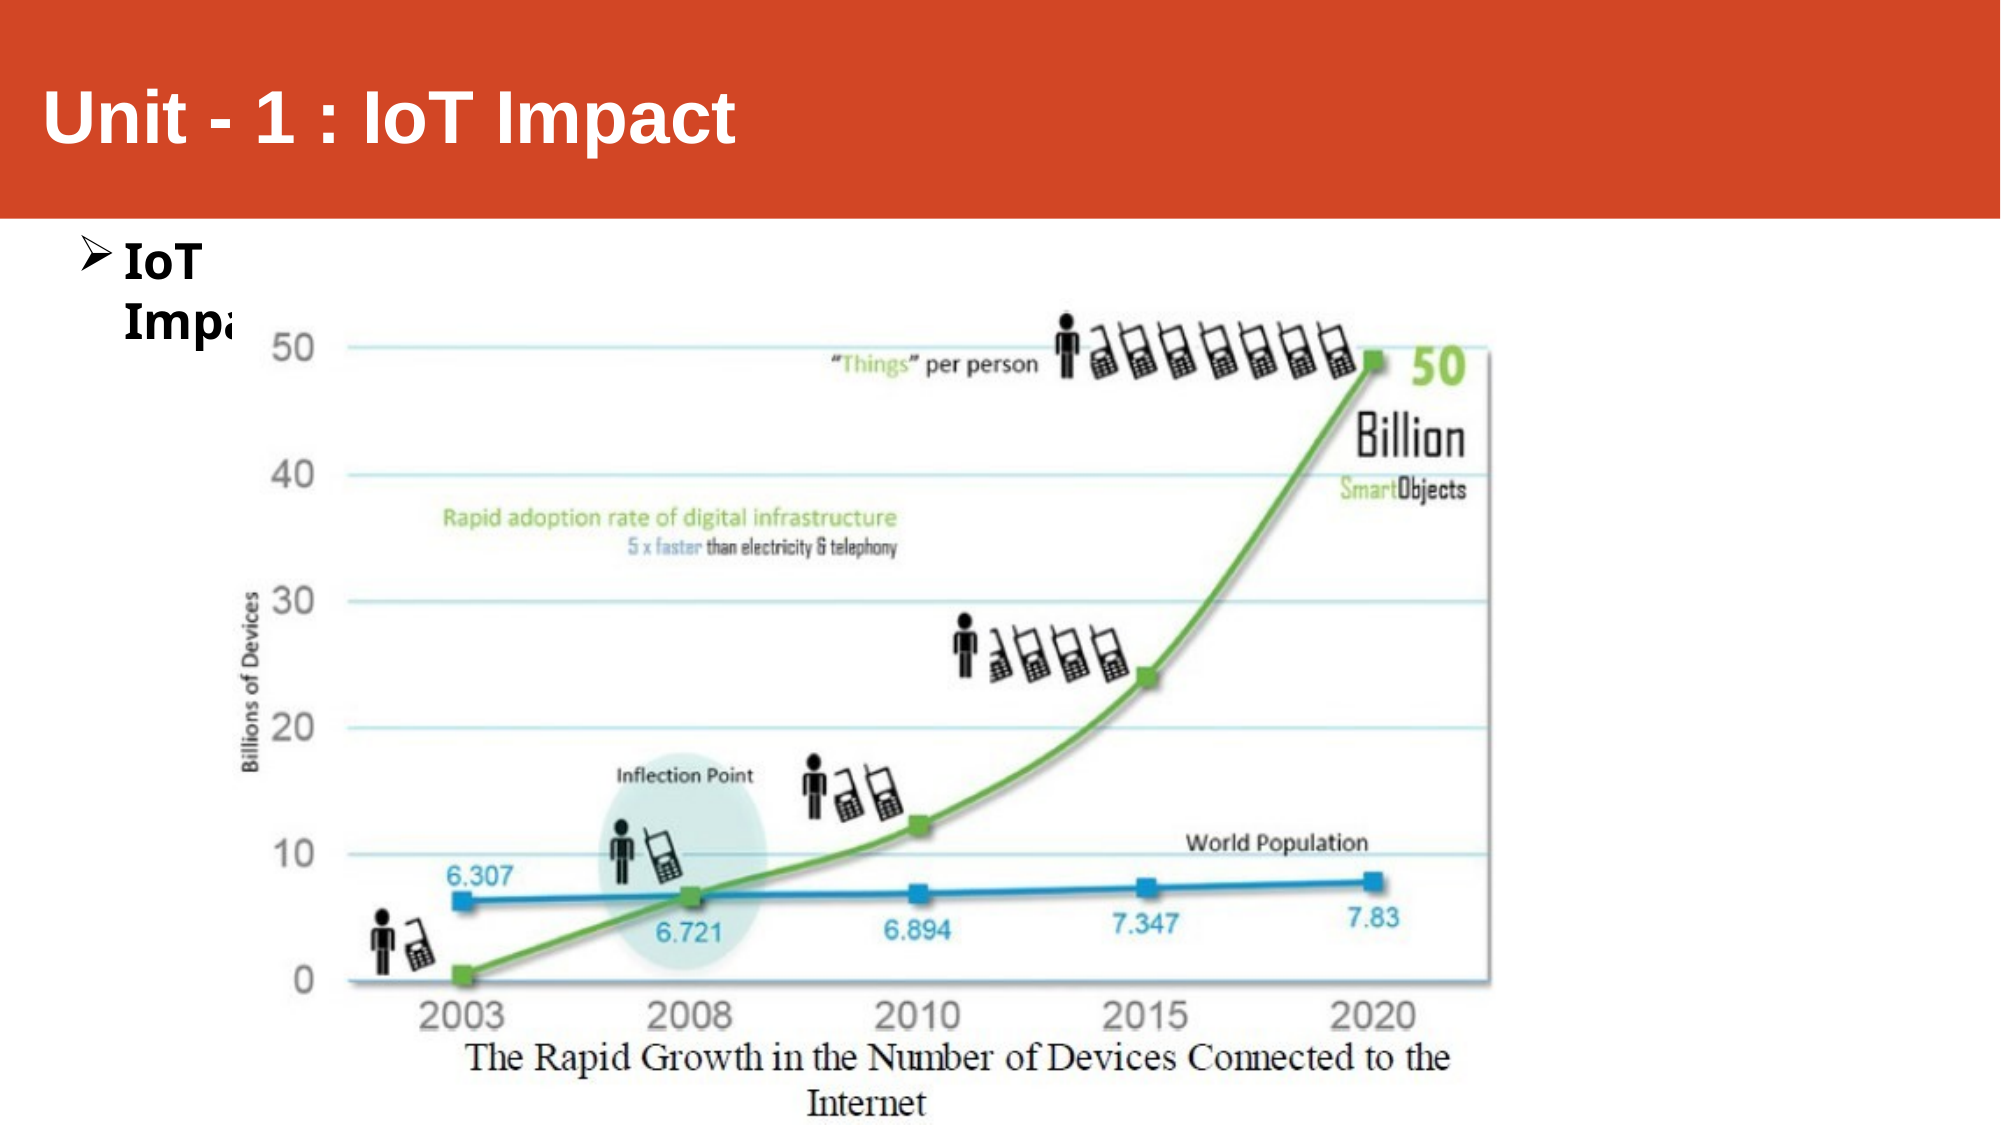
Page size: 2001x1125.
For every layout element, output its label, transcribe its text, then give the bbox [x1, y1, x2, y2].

text_box IoT Impact [75, 227, 379, 350]
title Unit - 1 : IoT Impact [40, 66, 858, 257]
picture [232, 298, 1497, 1125]
